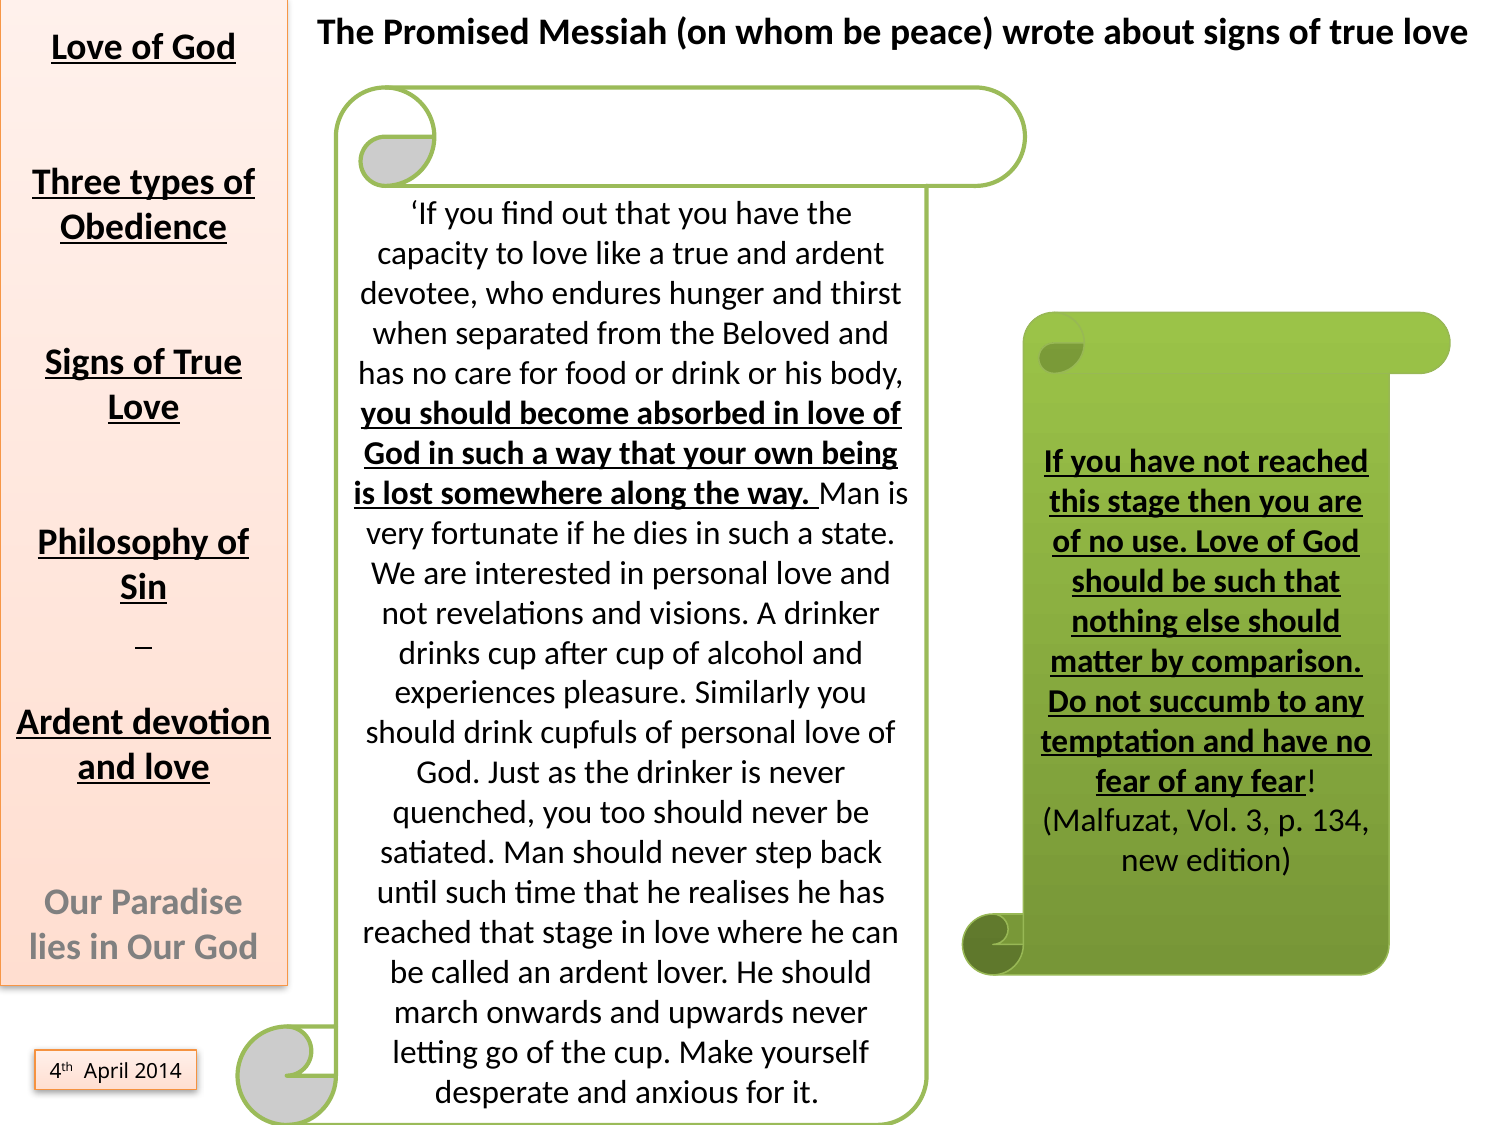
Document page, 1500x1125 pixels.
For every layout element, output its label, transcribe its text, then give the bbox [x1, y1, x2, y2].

text_box Love of God Three types of Obedience Signs of True Love Philosophy of Sin Ardent devotion and love Our Paradise lies in Our God [0, 0, 288, 986]
text_box 4th April 2014 [34, 1049, 197, 1090]
text_box ‘If you find out that you have the capacity to love like a true and ardent devotee, who endures hunger and thirst when separated from the Beloved and has no care for food or drink or his body, you should become absorbed in love of God in such a way that your own being is lost somewhere along the way. Man is very fortunate if he dies in such a state. We are interested in personal love and not revelations and visions. A drinker drinks cup after cup of alcohol and experiences pleasure. Similarly you should drink cupfuls of personal love of God. Just as the drinker is never quenched, you too should never be satiated. Man should never step back until such time that he realises he has reached that stage in love where he can be called an ardent lover. He should march onwards and upwards never letting go of the cup. Make yourself desperate and anxious for it. [235, 85, 1028, 1125]
text_box If you have not reached this stage then you are of no use. Love of God should be such that nothing else should matter by comparison. Do not succumb to any temptation and have no fear of any fear! (Malfuzat, Vol. 3, p. 134, new edition) [961, 311, 1451, 976]
text_box The Promised Messiah (on whom be peace) wrote about signs of true love [287, 0, 1500, 60]
